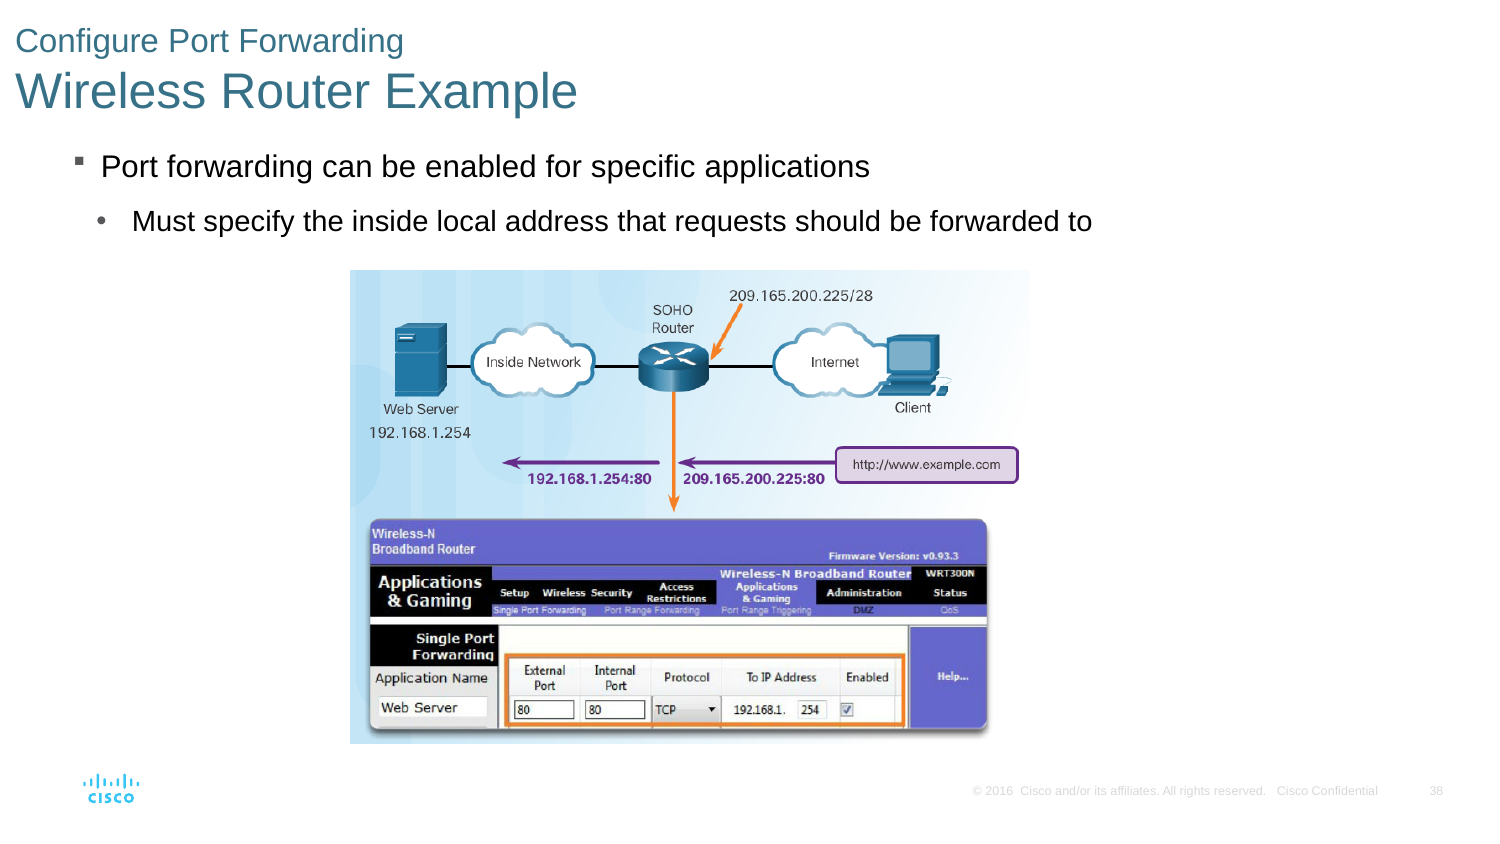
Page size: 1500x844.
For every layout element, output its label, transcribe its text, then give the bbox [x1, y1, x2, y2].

picture [350, 270, 1030, 744]
list Port forwarding can be enabled for specific applications Must specify the inside local address that requests should be forwarded to [57, 138, 1397, 738]
title Configure Port Forwarding Wireless Router Example [0, 6, 1500, 131]
